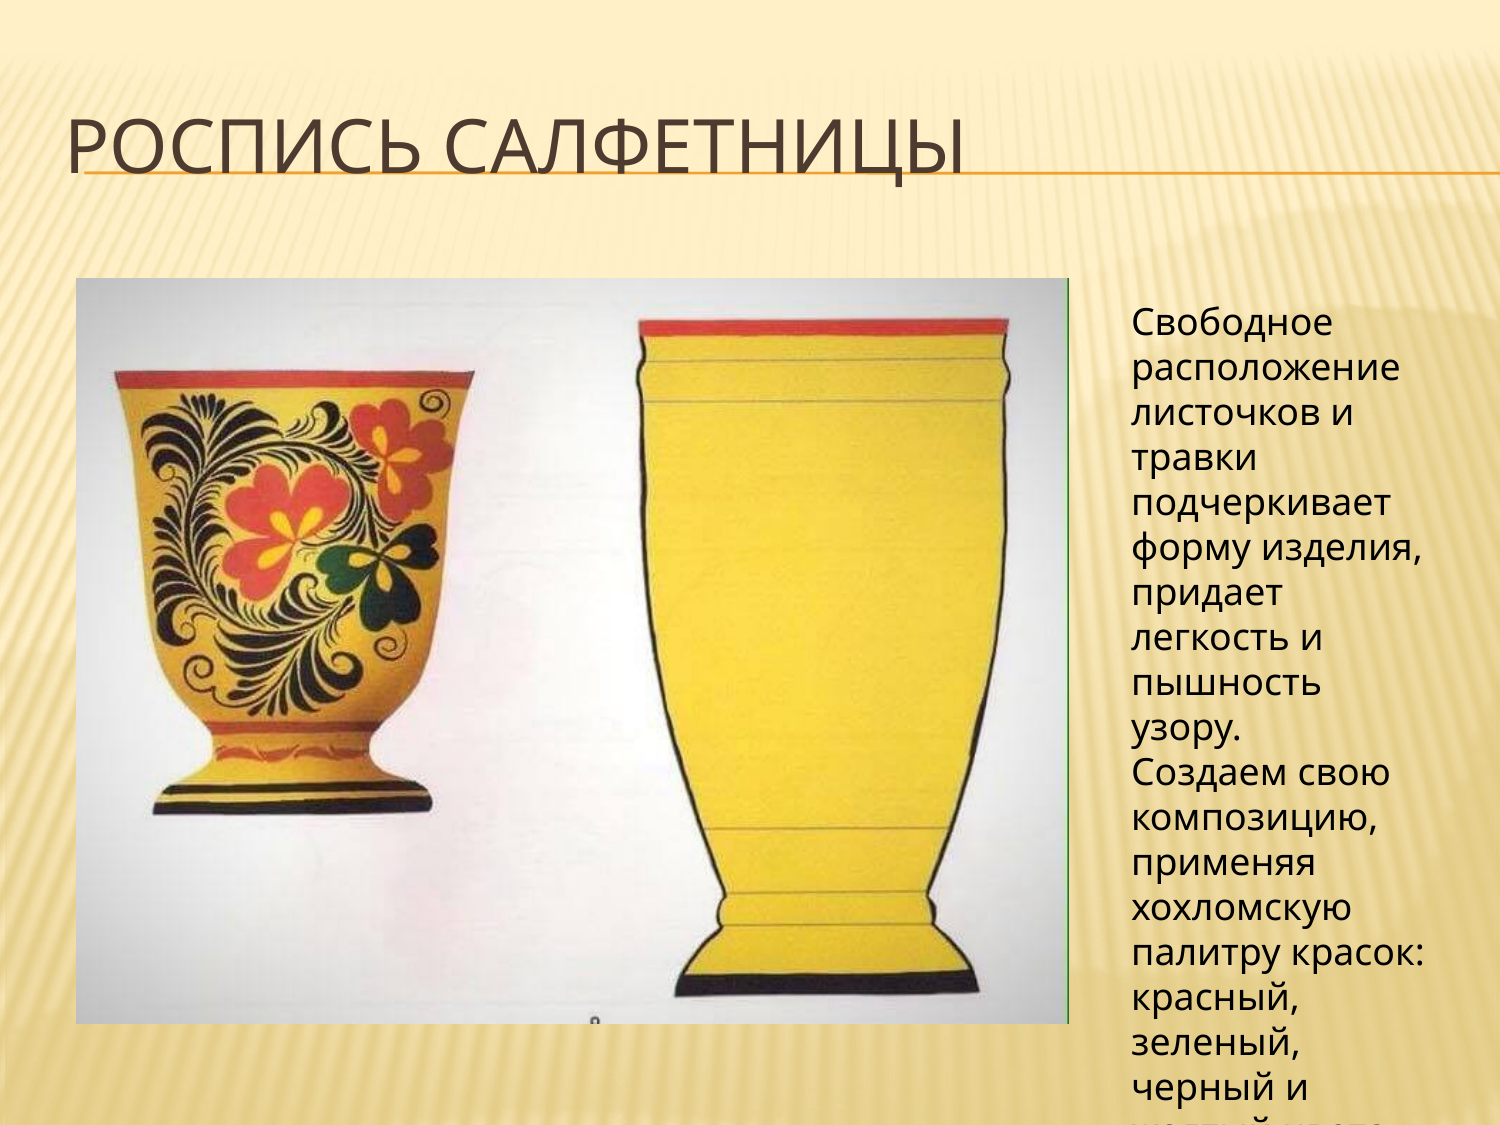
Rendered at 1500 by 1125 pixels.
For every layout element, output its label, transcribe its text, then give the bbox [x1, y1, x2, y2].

text_box Свободное расположение листочков и травки подчеркивает форму изделия, придает легкость и пышность узору. Создаем свою композицию, применяя хохломскую палитру красок: красный, зеленый, черный и желтый цвета. [1116, 290, 1447, 1125]
title РОСПИСЬ САЛФЕТНИЦЫ [49, 75, 1475, 213]
picture [76, 278, 1070, 1024]
